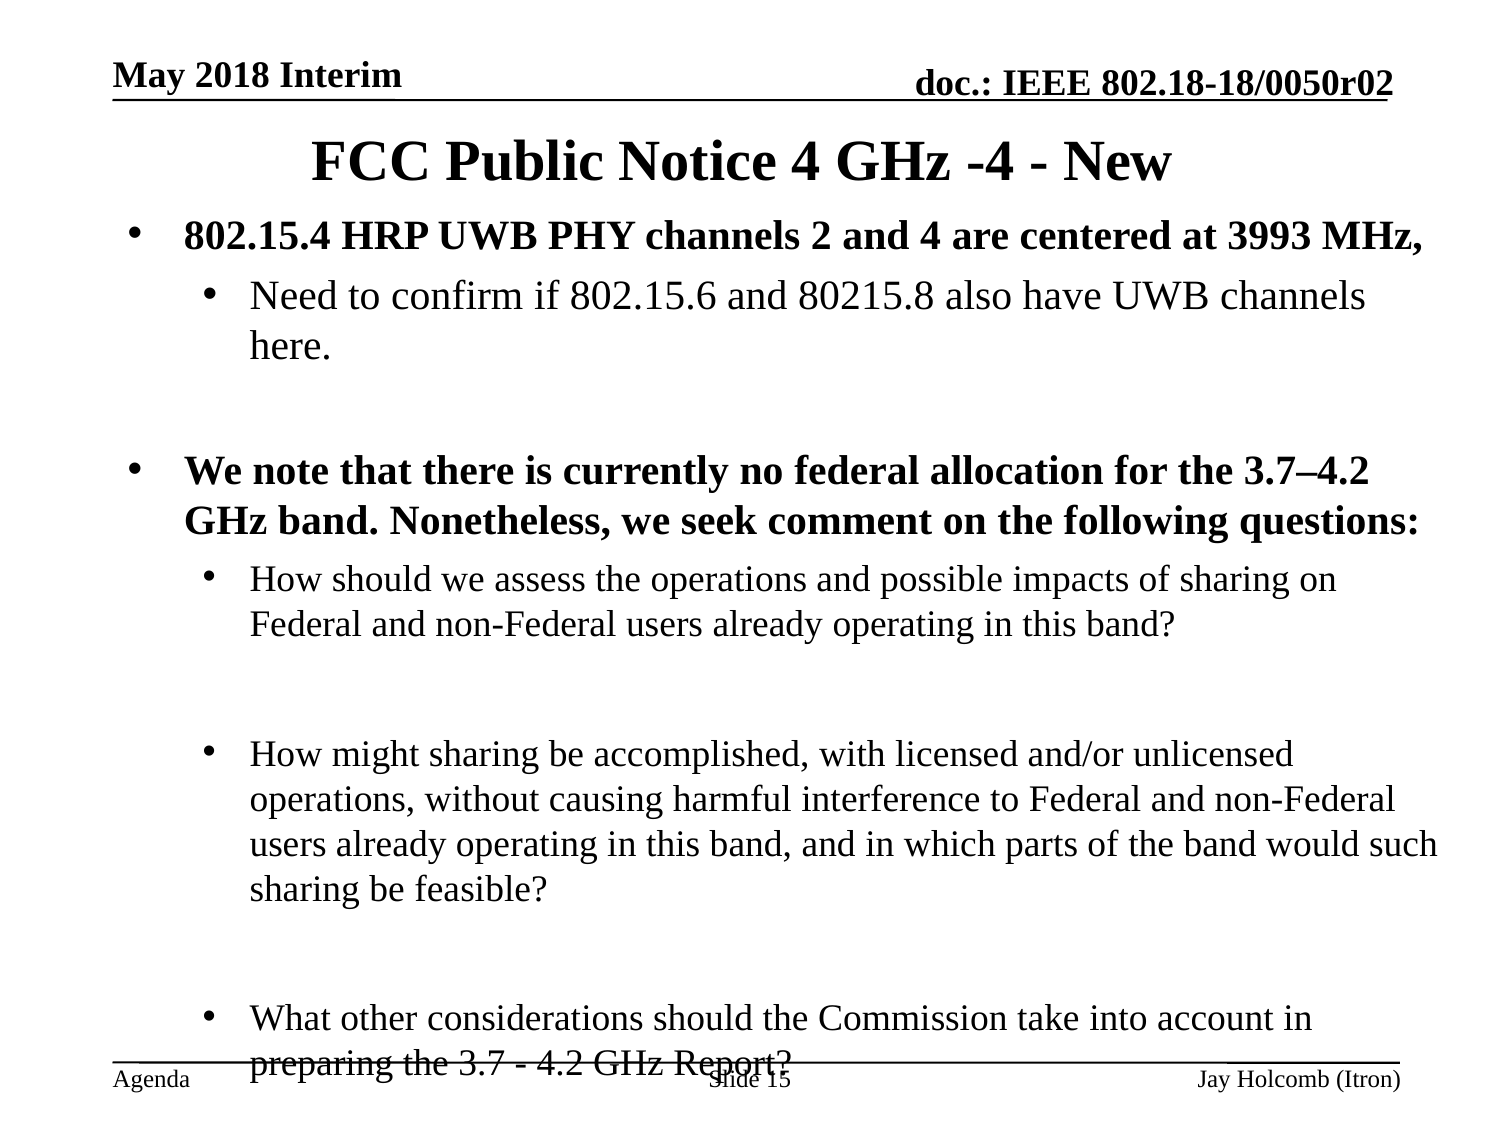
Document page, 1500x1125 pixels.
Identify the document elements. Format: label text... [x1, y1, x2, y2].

list 802.15.4 HRP UWB PHY channels 2 and 4 are centered at 3993 MHz, Need to confirm if 802.15.6 and 80215.8 also have UWB channels here. We note that there is currently no federal allocation for the 3.7–4.2 GHz band. Nonetheless, we seek comment on the following questions: How should we assess the operations and possible impacts of sharing on Federal and non-Federal users already operating in this band? How might sharing be accomplished, with licensed and/or unlicensed operations, without causing harmful interference to Federal and non-Federal users already operating in this band, and in which parts of the band would such sharing be feasible? What other considerations should the Commission take into account in preparing the 3.7 - 4.2 GHz Report? [112, 199, 1476, 863]
title FCC Public Notice 4 GHz -4 - New [112, 100, 1388, 199]
footer Jay Holcomb (Itron) [878, 1061, 1402, 1093]
slide_number Slide 15 [699, 1061, 800, 1123]
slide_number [112, 49, 488, 95]
